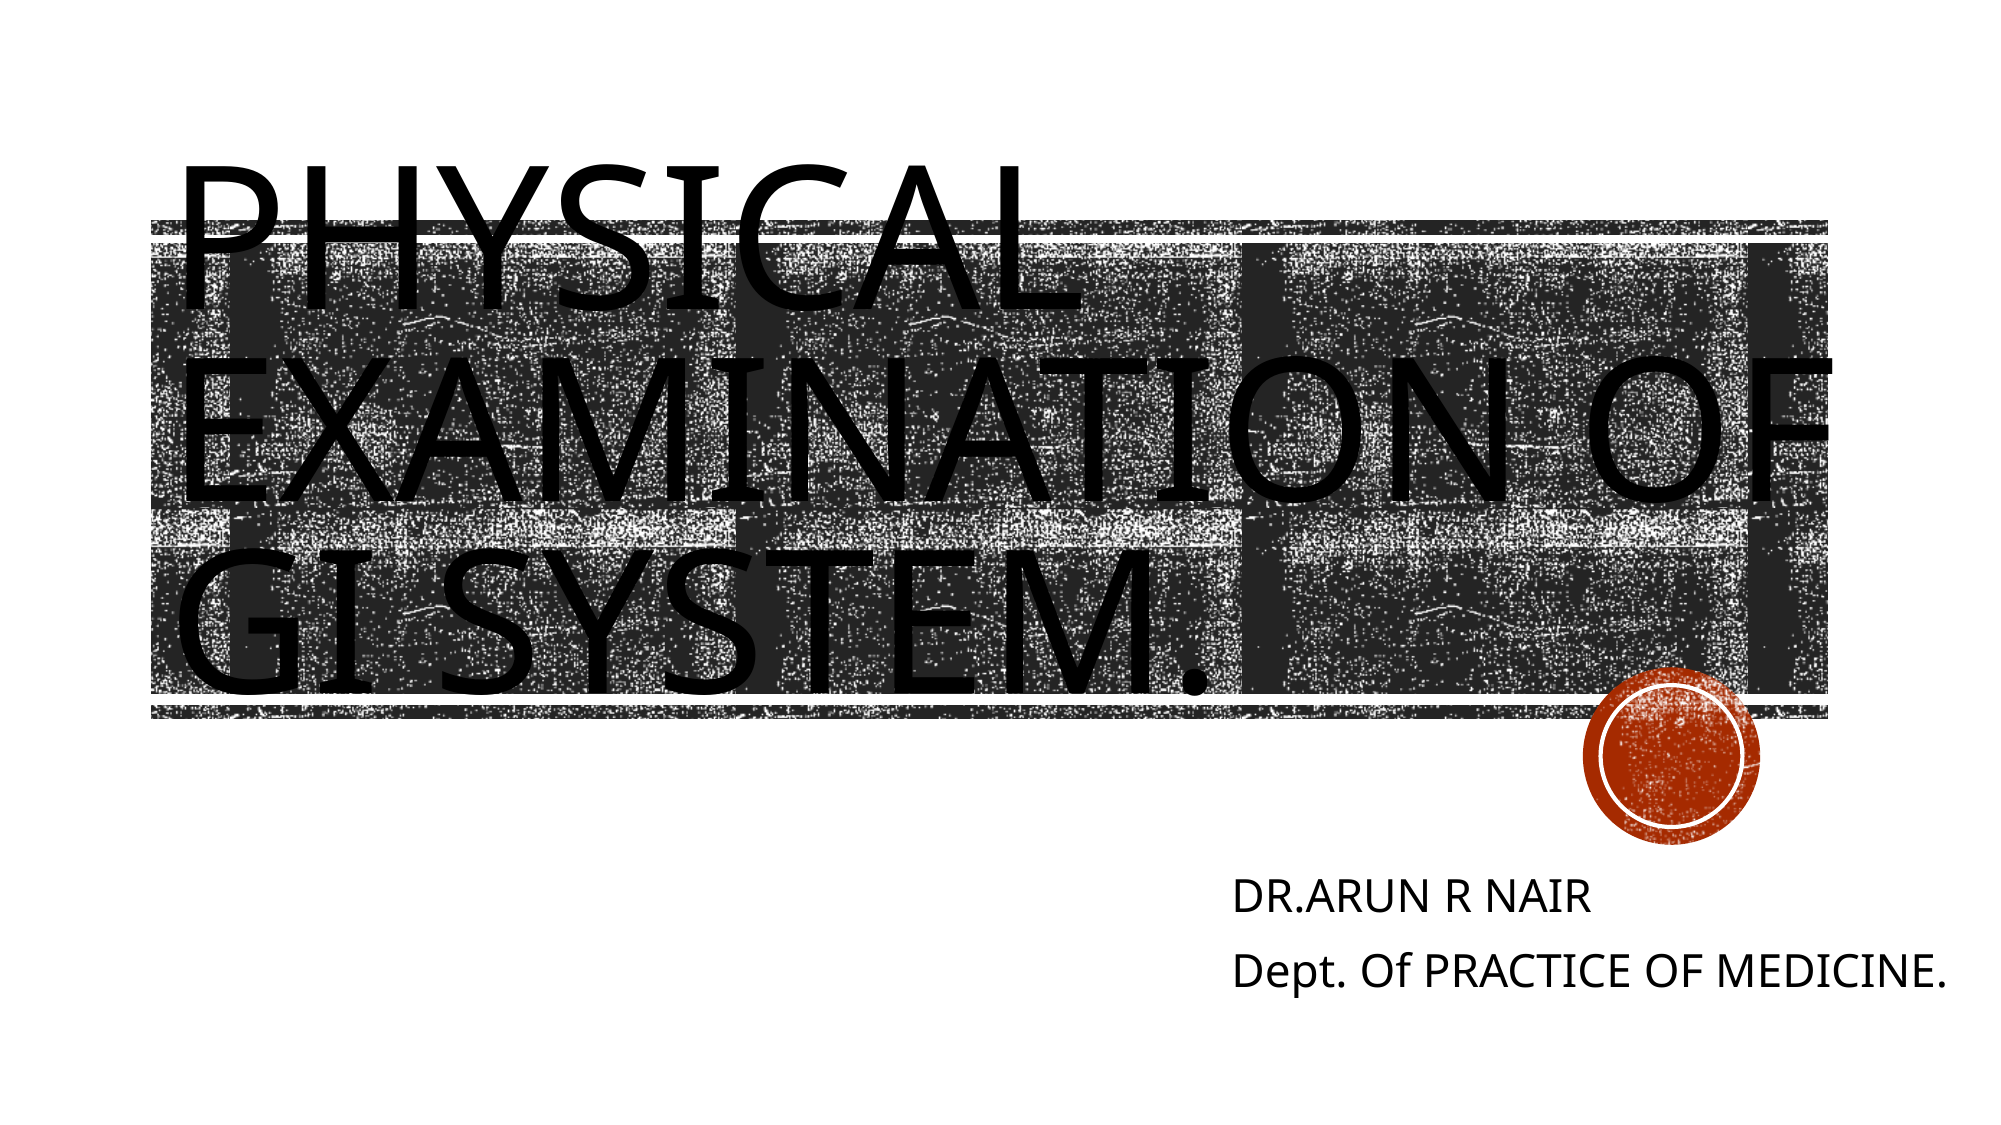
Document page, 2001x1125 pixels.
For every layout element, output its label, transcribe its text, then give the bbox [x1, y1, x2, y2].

title PHYSICAL EXAMINATION OF GI SYSTEM. [152, 154, 1885, 733]
subtitle DR.ARUN R NAIR Dept. Of PRACTICE OF MEDICINE. [1216, 865, 2000, 1042]
